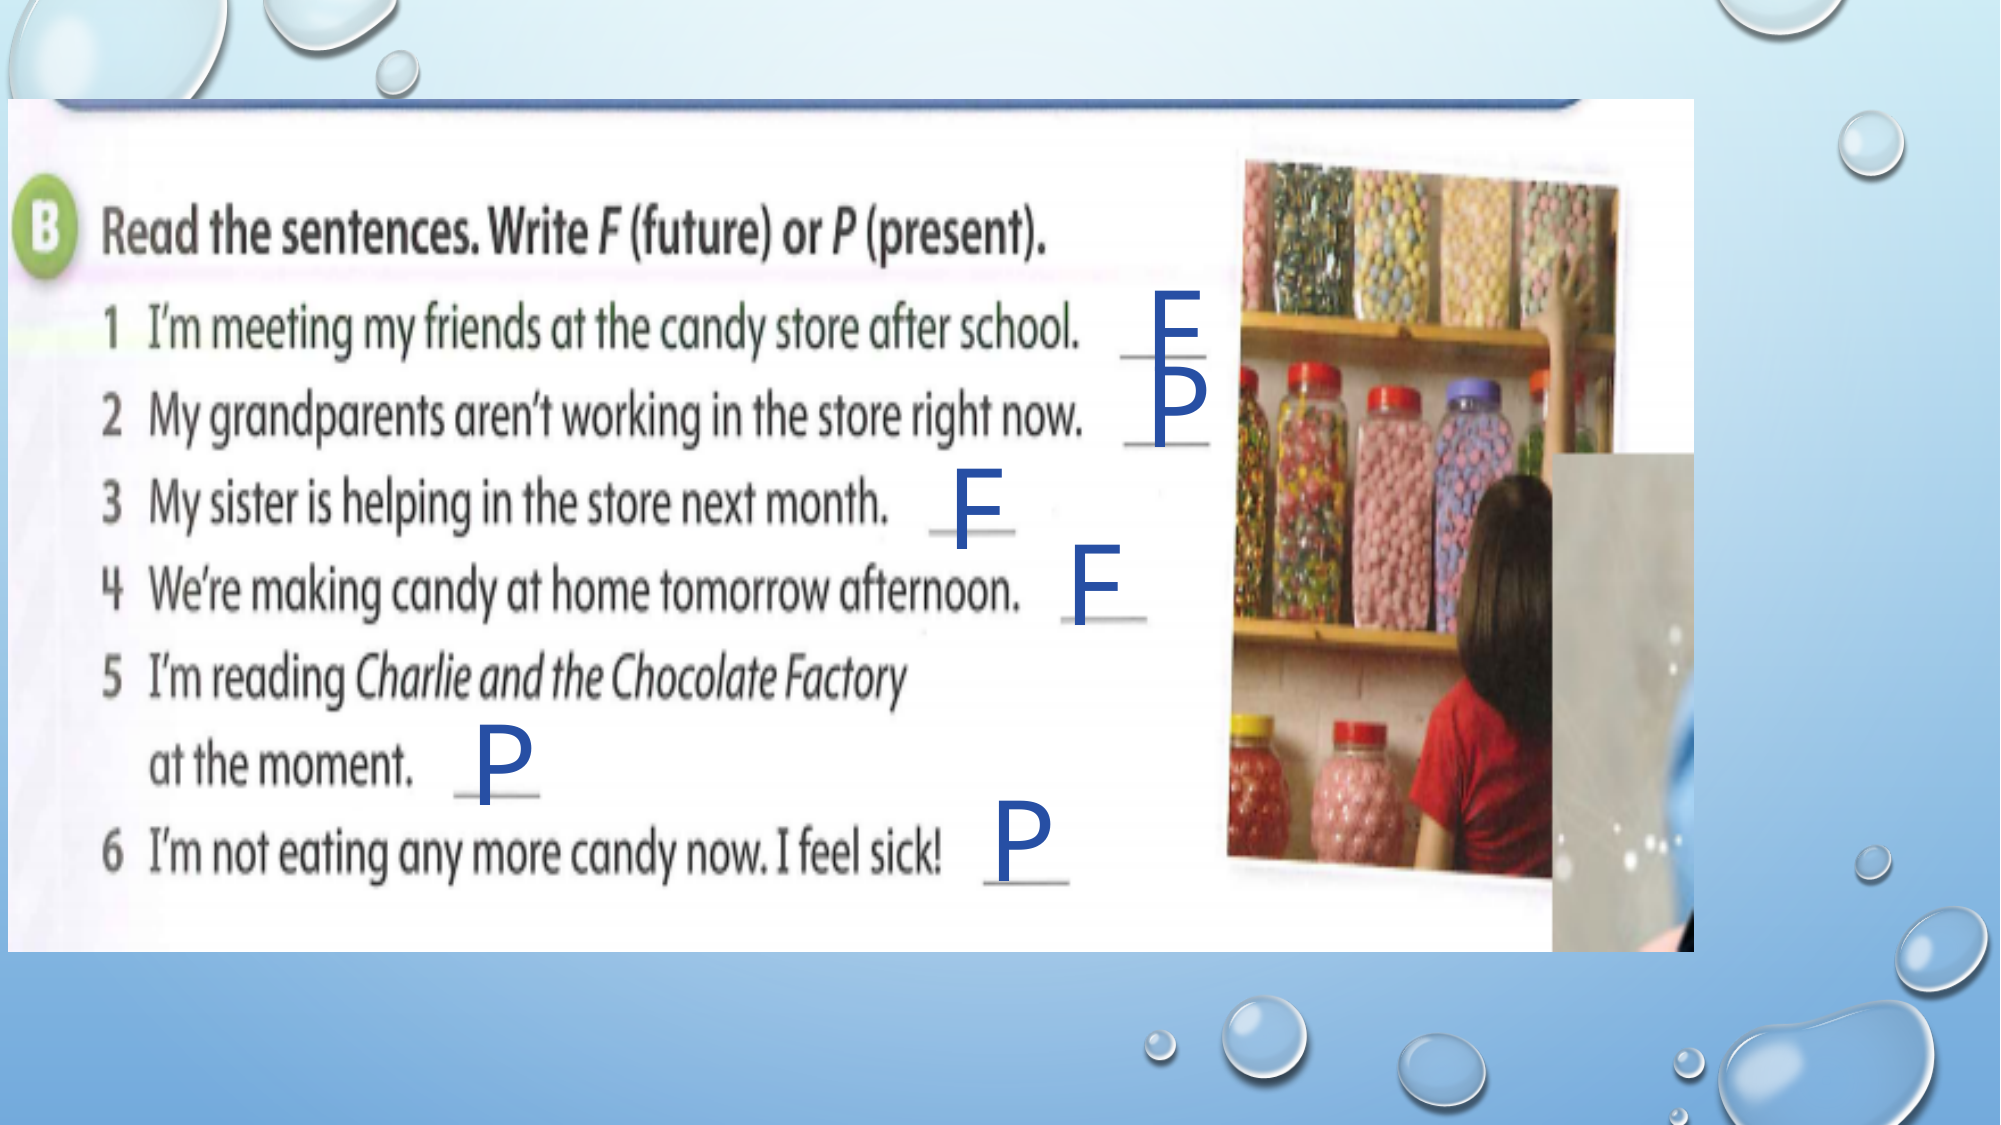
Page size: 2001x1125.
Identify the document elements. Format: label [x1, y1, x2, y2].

list [8, 99, 1694, 952]
picture [0, 0, 2000, 1125]
